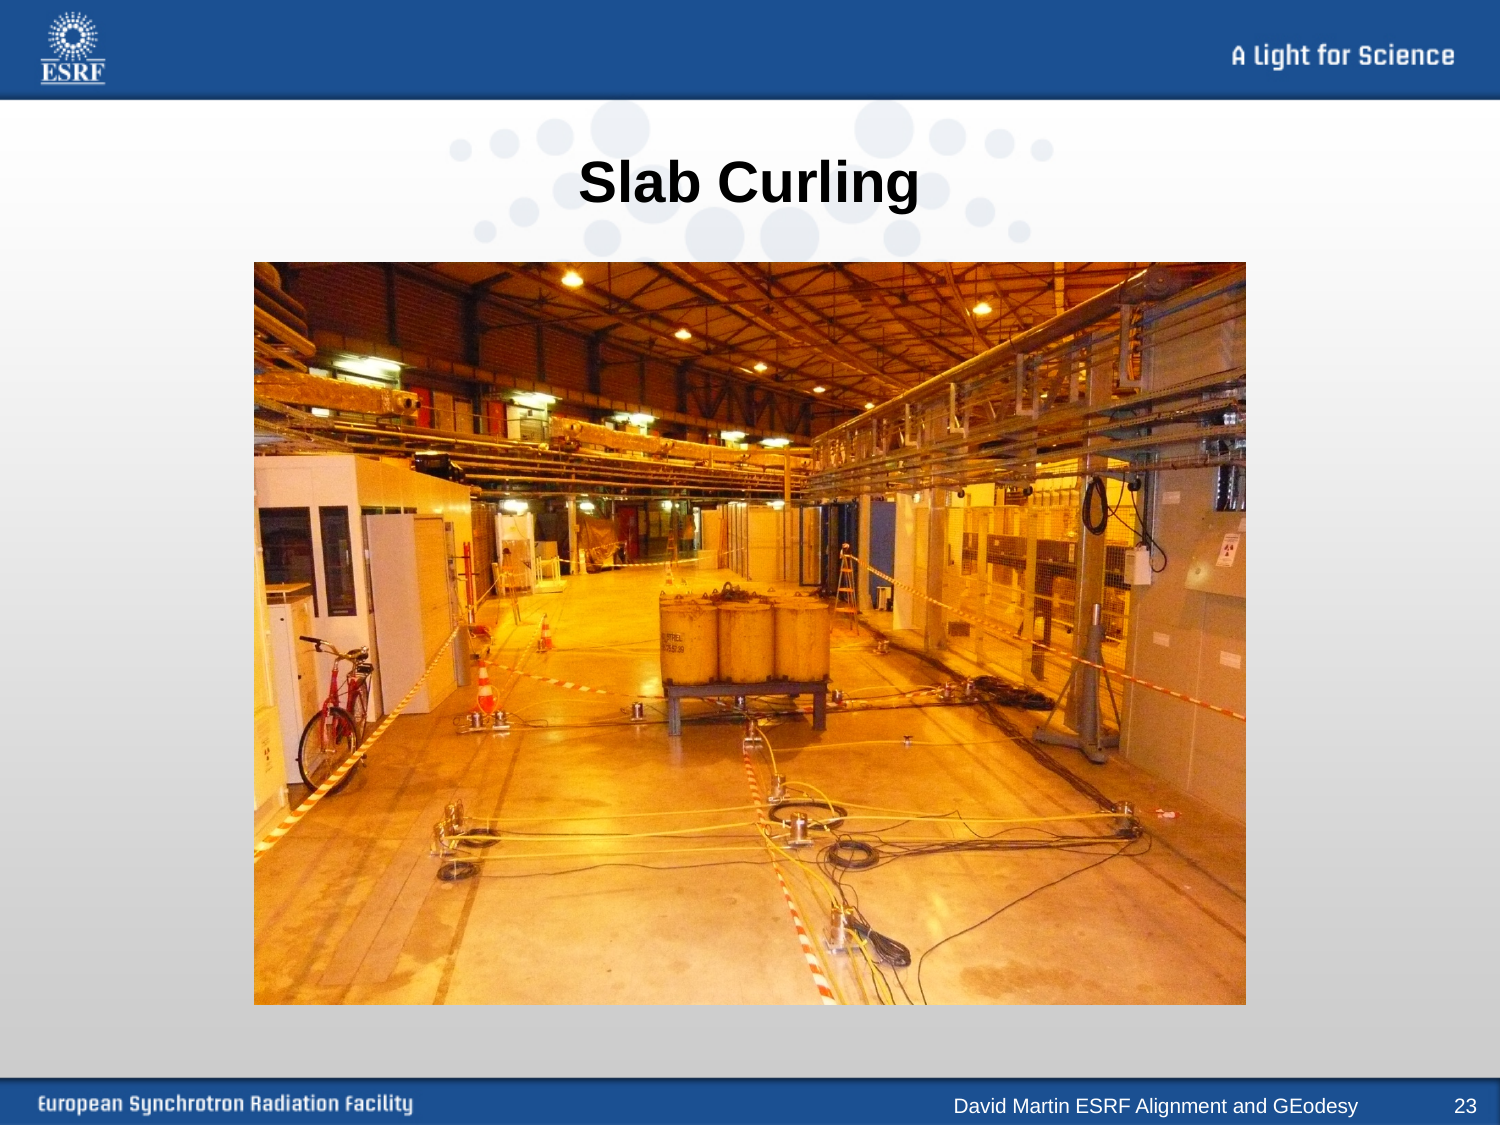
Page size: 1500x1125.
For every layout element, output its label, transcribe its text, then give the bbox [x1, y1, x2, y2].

slide_number 23 [1383, 1084, 1493, 1123]
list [254, 262, 1246, 1006]
title Slab Curling [74, 108, 1426, 249]
picture [0, 0, 1500, 1125]
footer David Martin ESRF Alignment and GEodesy [689, 1084, 1374, 1123]
